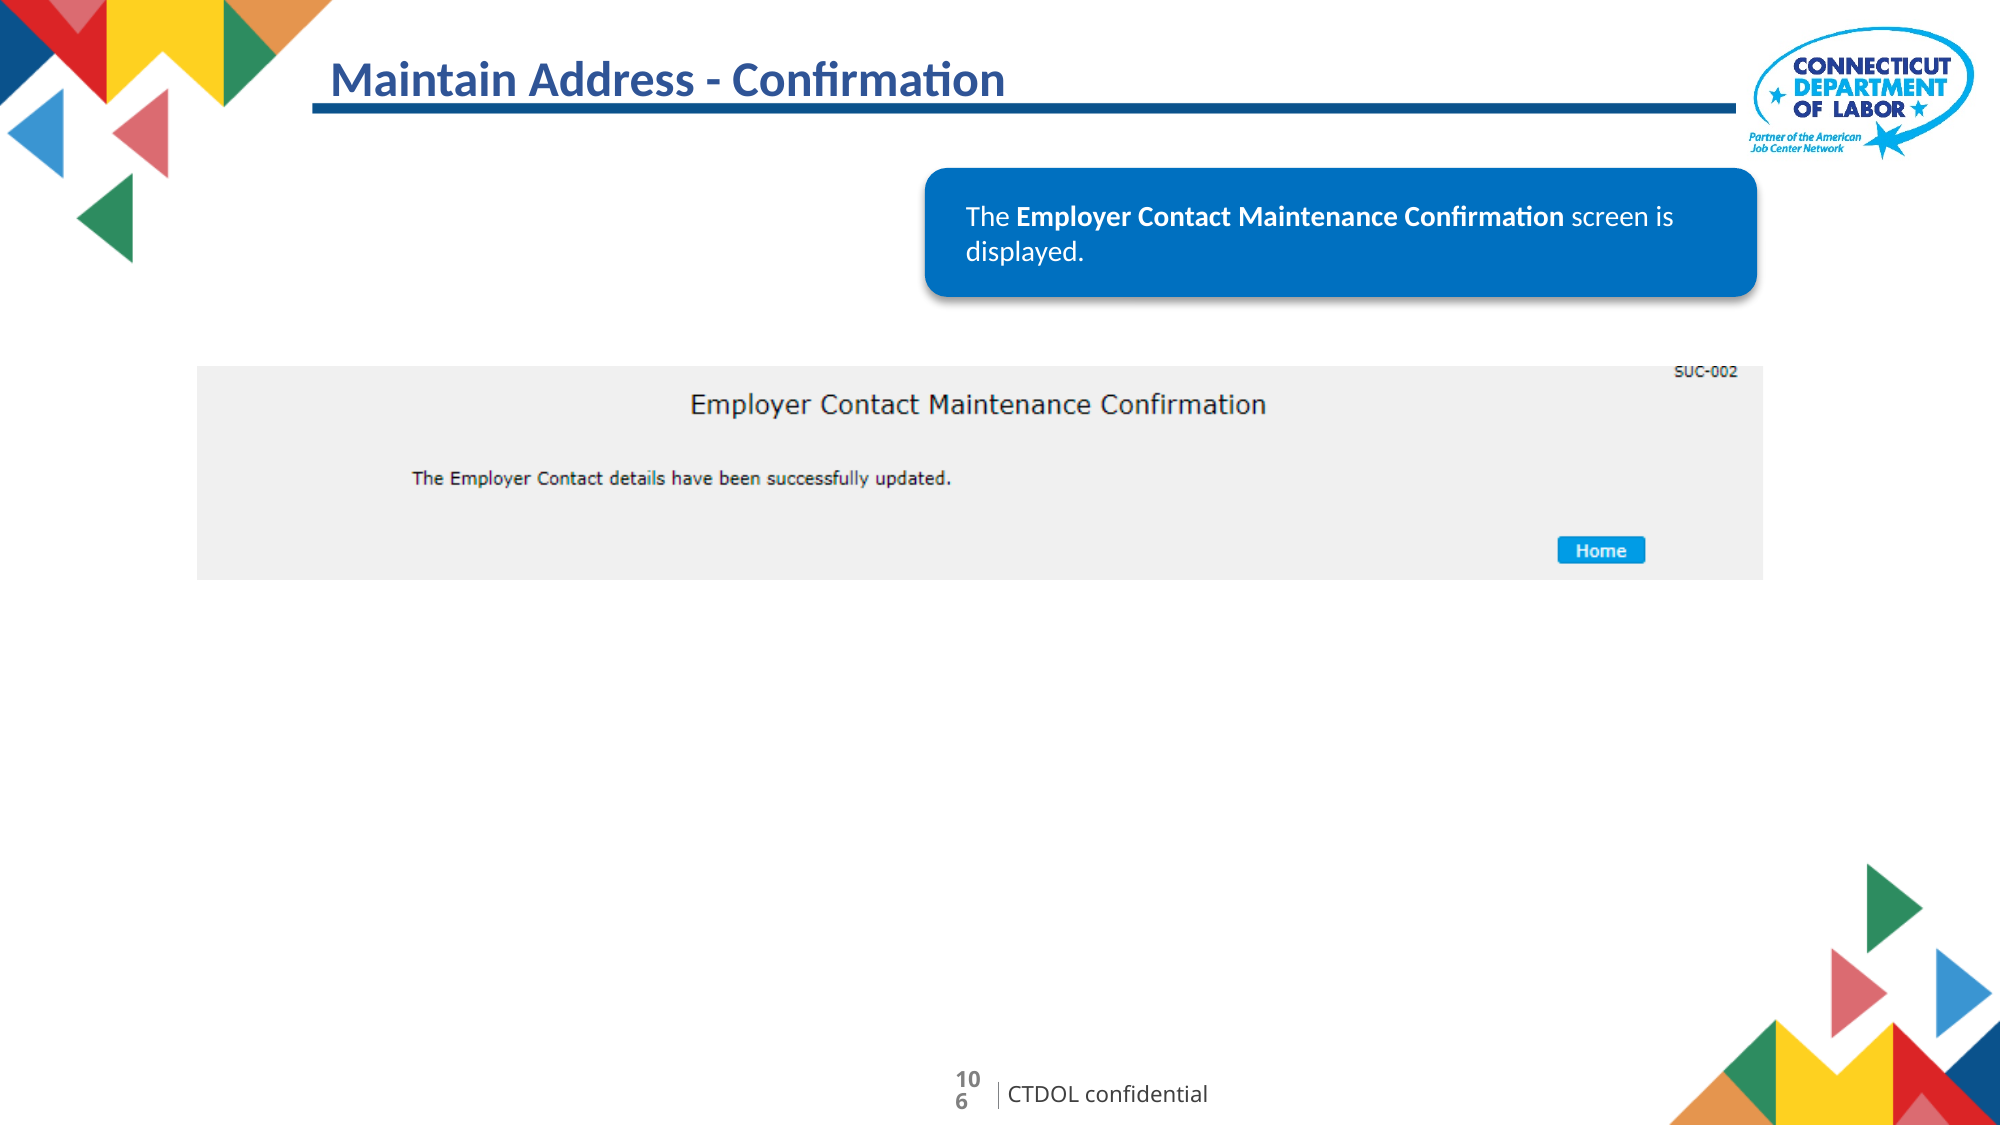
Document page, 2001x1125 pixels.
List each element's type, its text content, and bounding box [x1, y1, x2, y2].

text_box Maintain Address - Confirmation [315, 39, 1778, 115]
text_box The Employer Contact Maintenance Confirmation screen is displayed. [924, 167, 1758, 297]
picture [0, 0, 2000, 1125]
